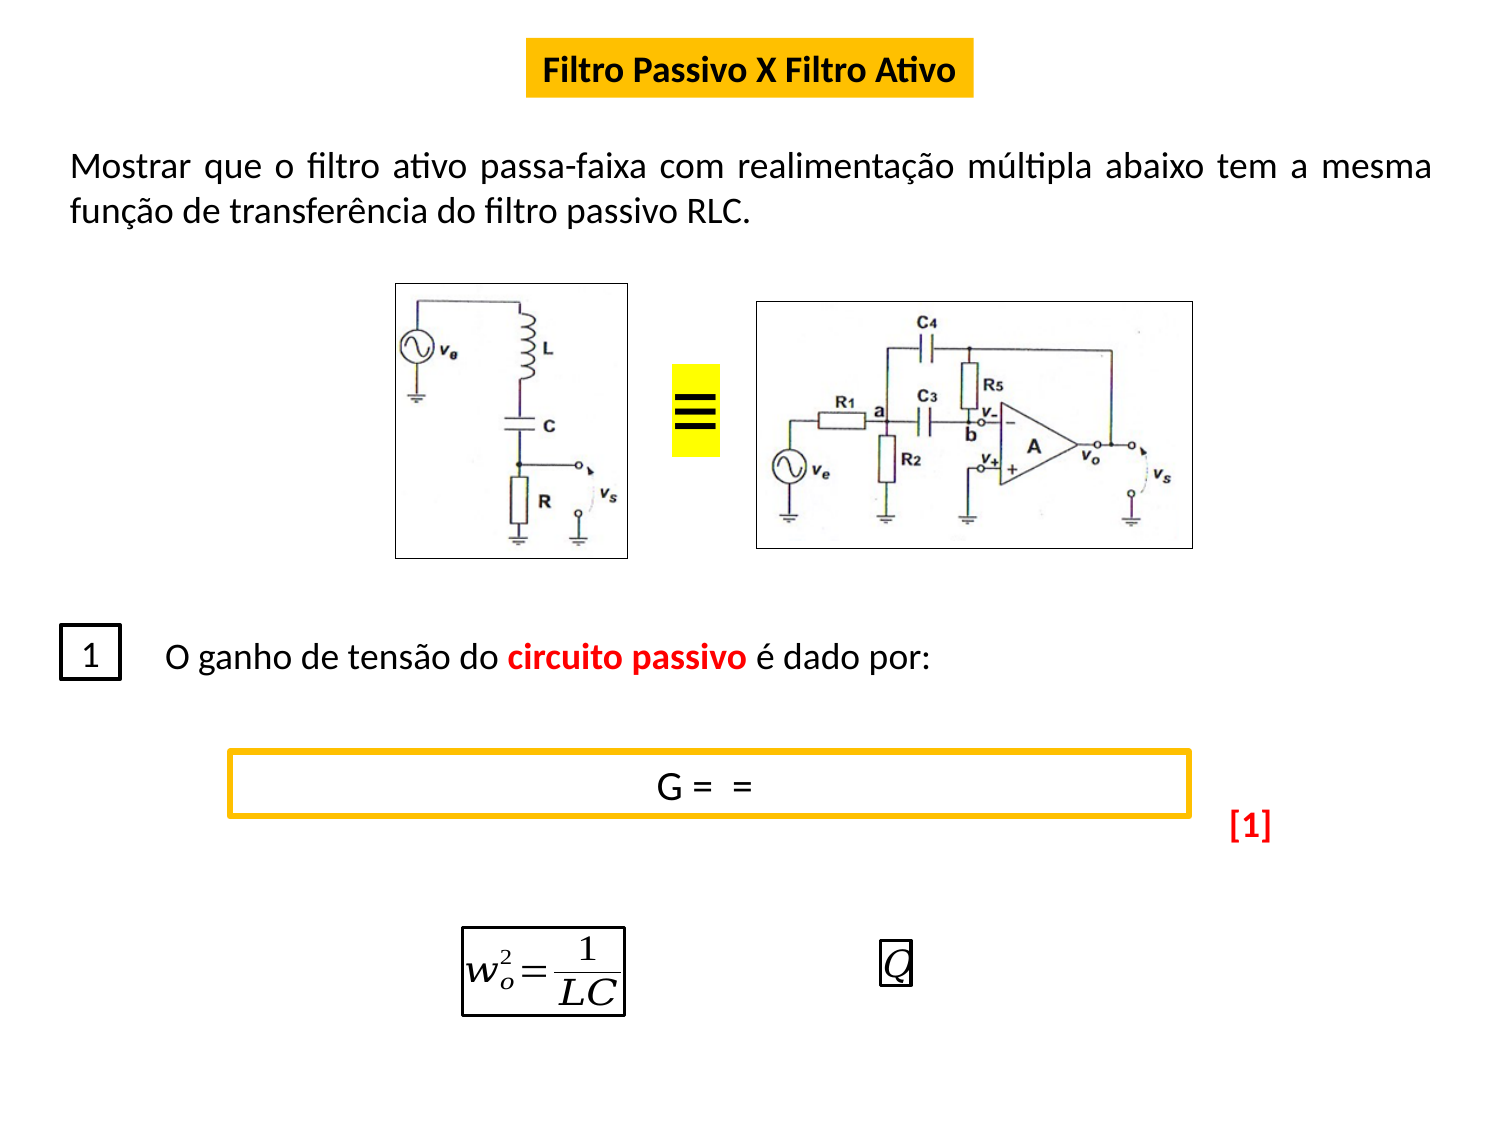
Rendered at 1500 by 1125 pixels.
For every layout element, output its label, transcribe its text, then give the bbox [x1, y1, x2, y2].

picture [395, 282, 629, 560]
text_box Filtro Passivo X Filtro Ativo [526, 37, 974, 98]
picture [756, 301, 1193, 549]
text_box Mostrar que o filtro ativo passa-faixa com realimentação múltipla abaixo tem a mesma função de transferência do filtro passivo RLC. [55, 133, 1449, 239]
text_box 1 [59, 623, 122, 681]
text_box ≡ [656, 348, 740, 464]
text_box [1] [1210, 792, 1291, 852]
text_box O ganho de tensão do circuito passivo é dado por: [150, 624, 996, 685]
